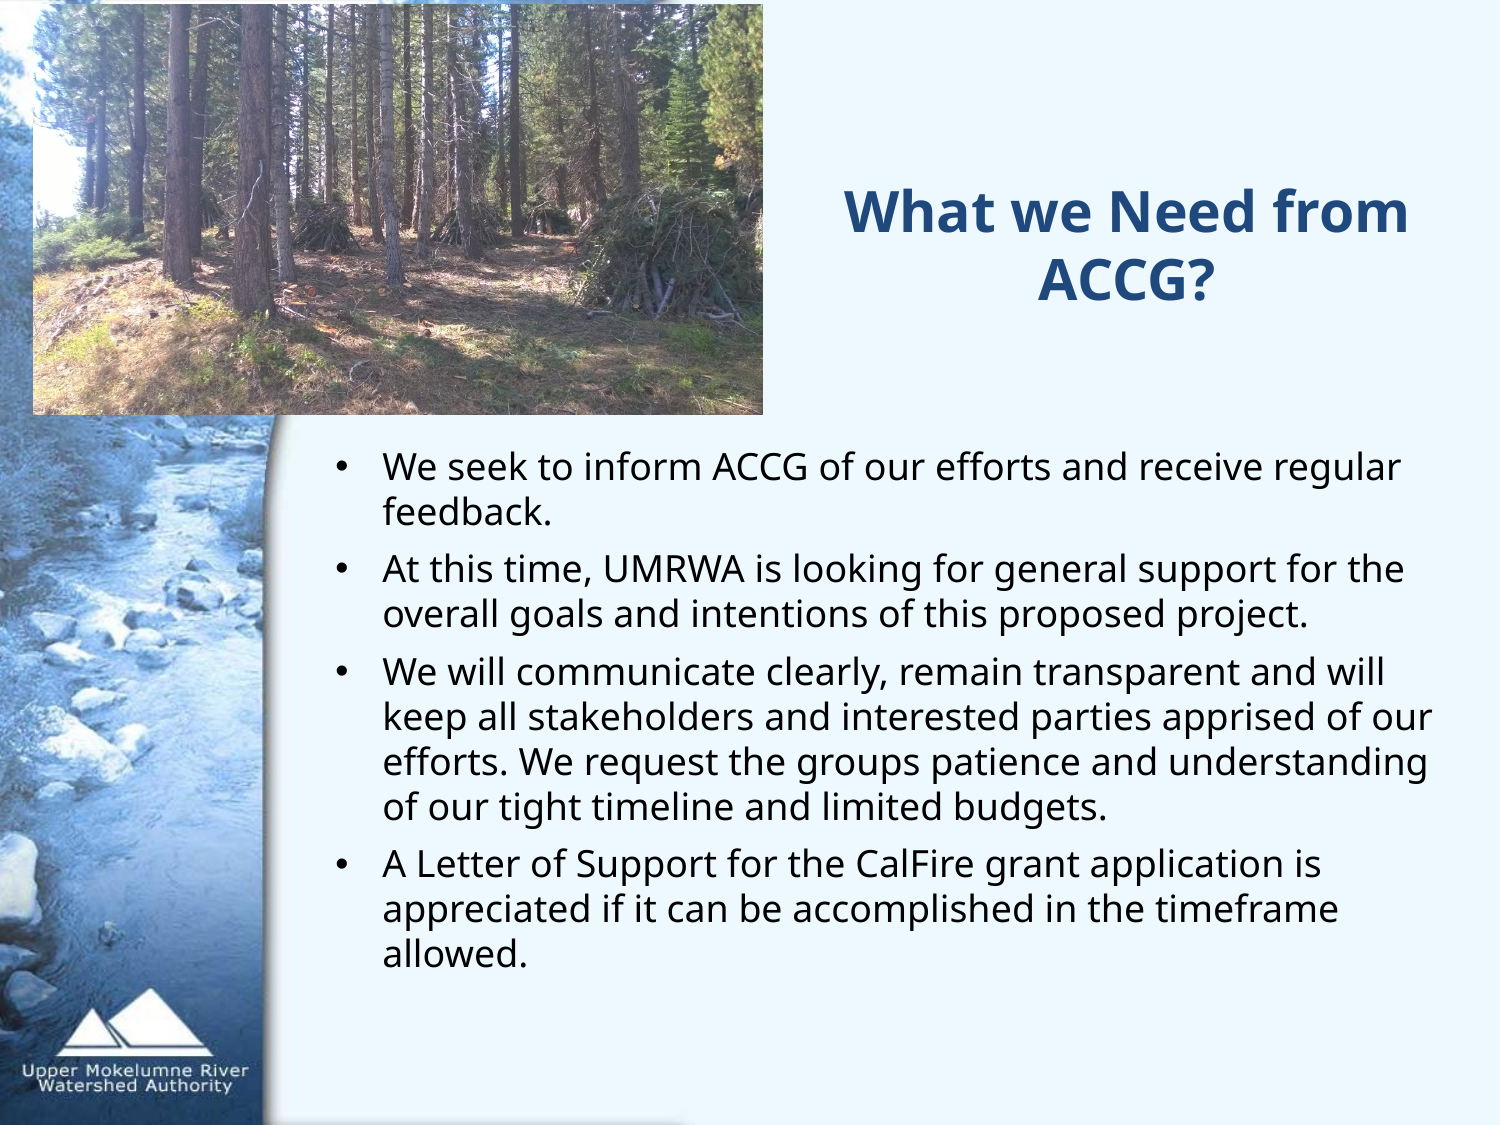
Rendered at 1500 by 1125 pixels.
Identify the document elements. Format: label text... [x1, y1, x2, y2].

list We seek to inform ACCG of our efforts and receive regular feedback. At this time, UMRWA is looking for general support for the overall goals and intentions of this proposed project. We will communicate clearly, remain transparent and will keep all stakeholders and interested parties apprised of our efforts. We request the groups patience and understanding of our tight timeline and limited budgets. A Letter of Support for the CalFire grant application is appreciated if it can be accomplished in the timeframe allowed. [334, 442, 1464, 1125]
picture [0, 0, 1500, 1125]
title What we Need from ACCG? [804, 0, 1450, 313]
